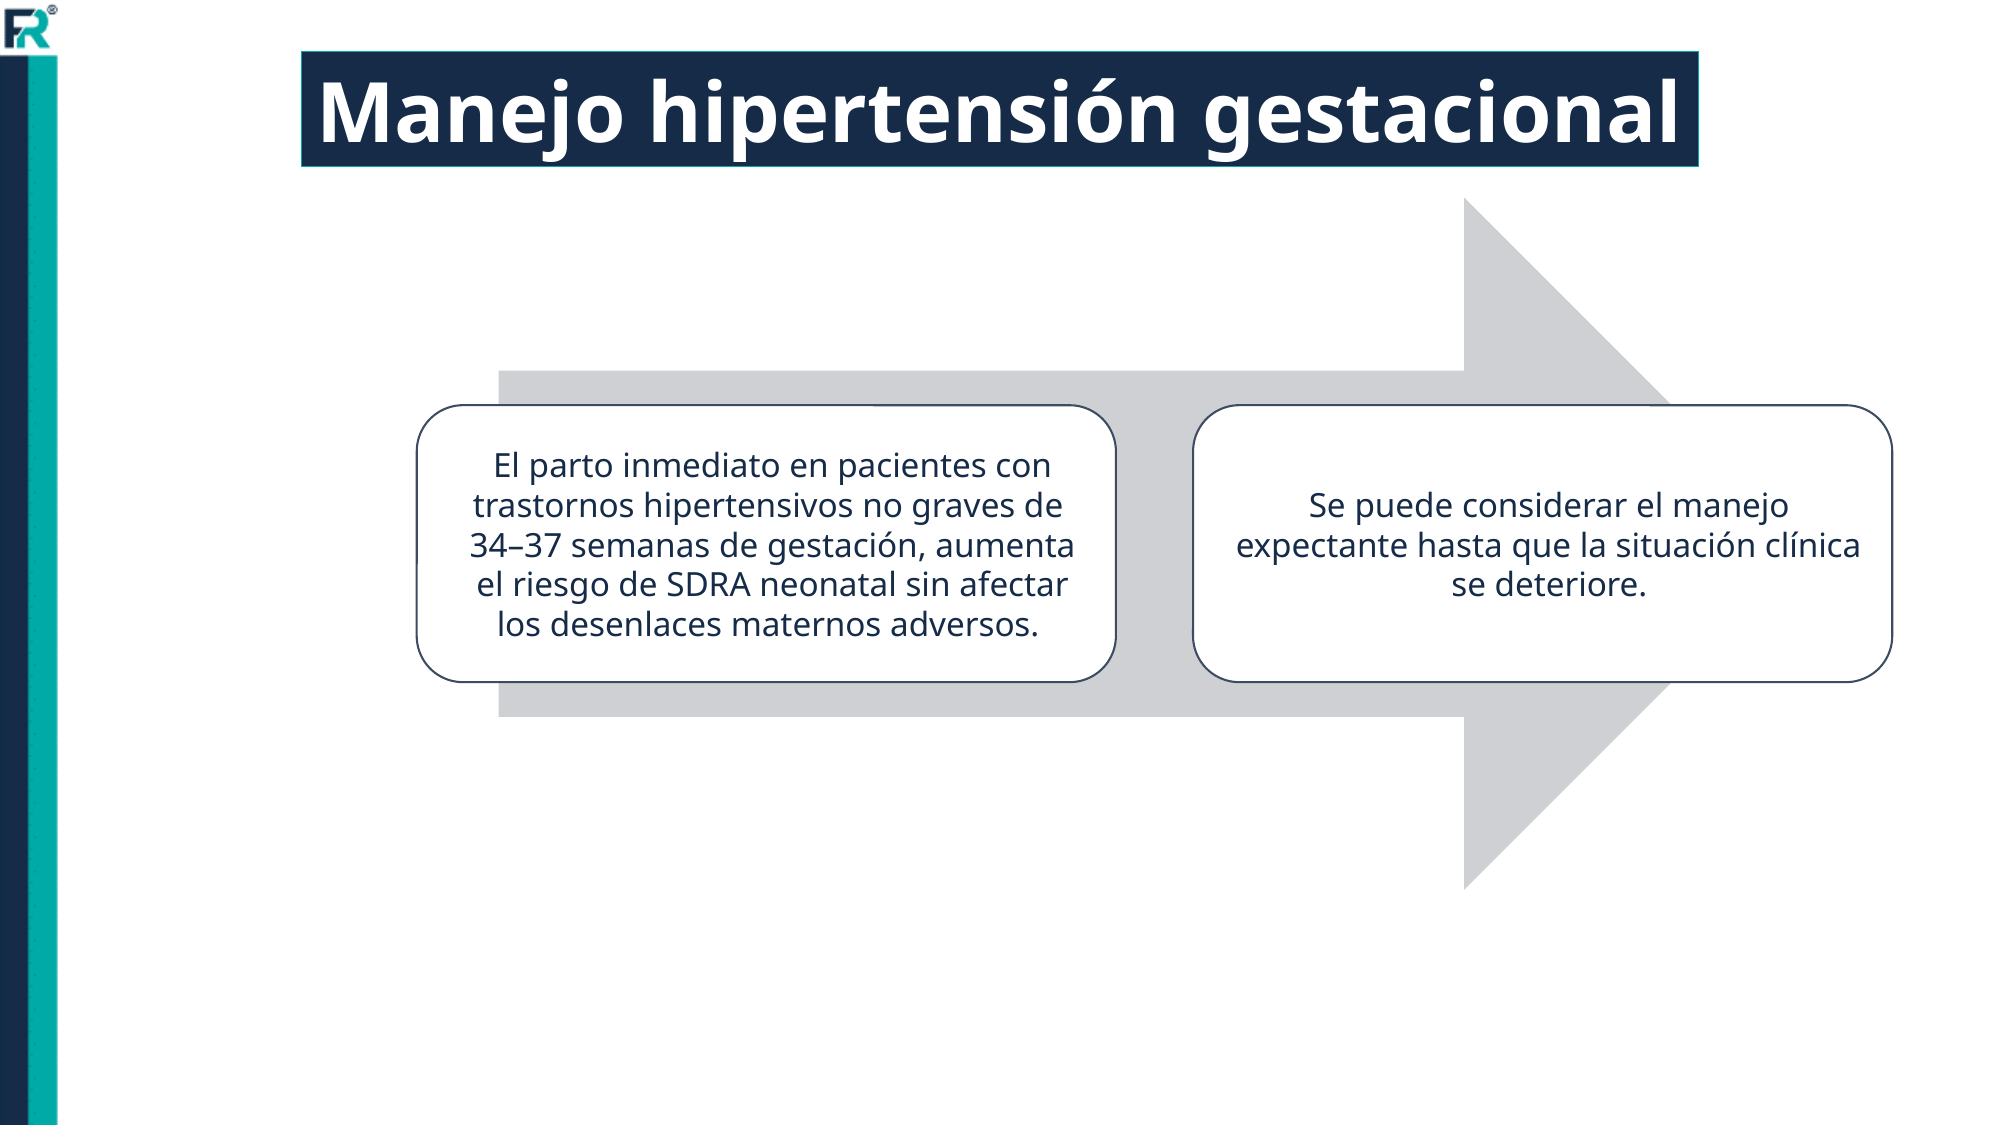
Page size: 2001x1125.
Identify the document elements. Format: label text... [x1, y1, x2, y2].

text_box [382, 197, 1926, 890]
picture [0, 0, 2001, 1125]
text_box Manejo hipertensión gestacional [301, 51, 1699, 167]
